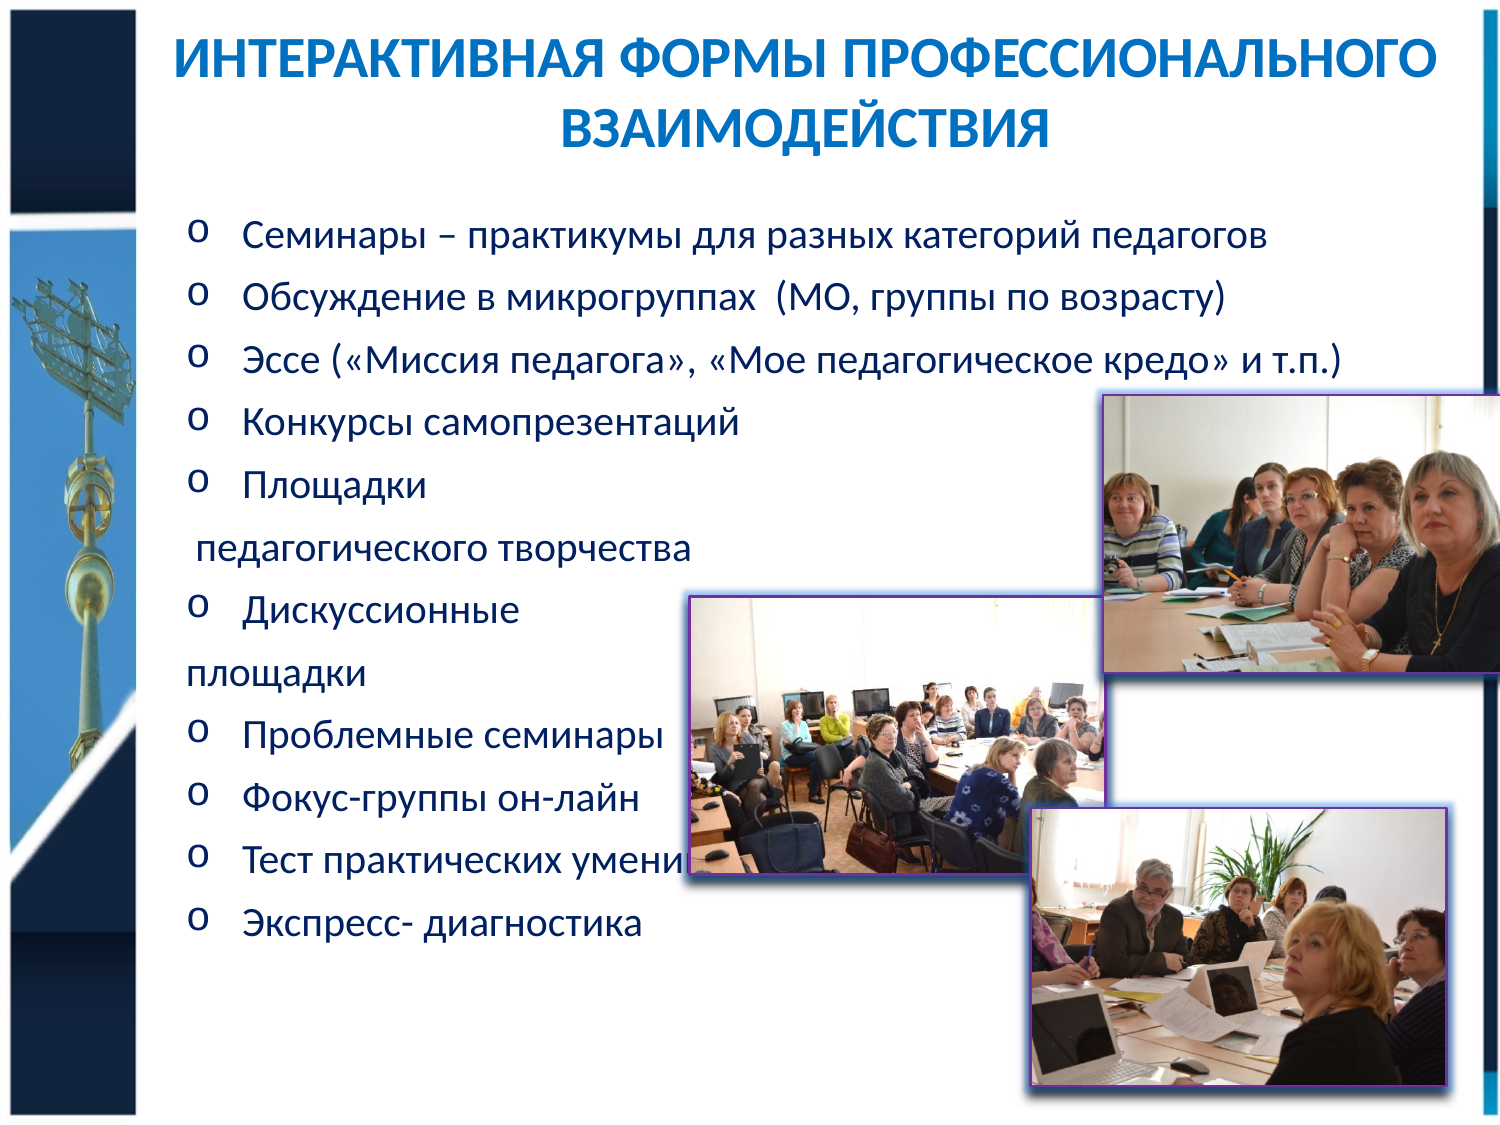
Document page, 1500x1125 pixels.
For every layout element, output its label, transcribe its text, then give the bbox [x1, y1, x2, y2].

picture [690, 395, 1500, 1085]
picture [0, 0, 1500, 1125]
text_box Семинары – практикумы для разных категорий педагогов Обсуждение в микрогруппах (МО, группы по возрасту) Эссе («Миссия педагога», «Мое педагогическое кредо» и т.п.) Конкурсы самопрезентаций Площадки педагогического творчества Дискуссионные площадки Проблемные семинары Фокус-группы он-лайн Тест практических умений Экспресс- диагностика [171, 200, 1388, 1015]
text_box ИНТЕРАКТИВНАЯ ФОРМЫ ПРОФЕССИОНАЛЬНОГО ВЗАИМОДЕЙСТВИЯ [129, 11, 1483, 200]
